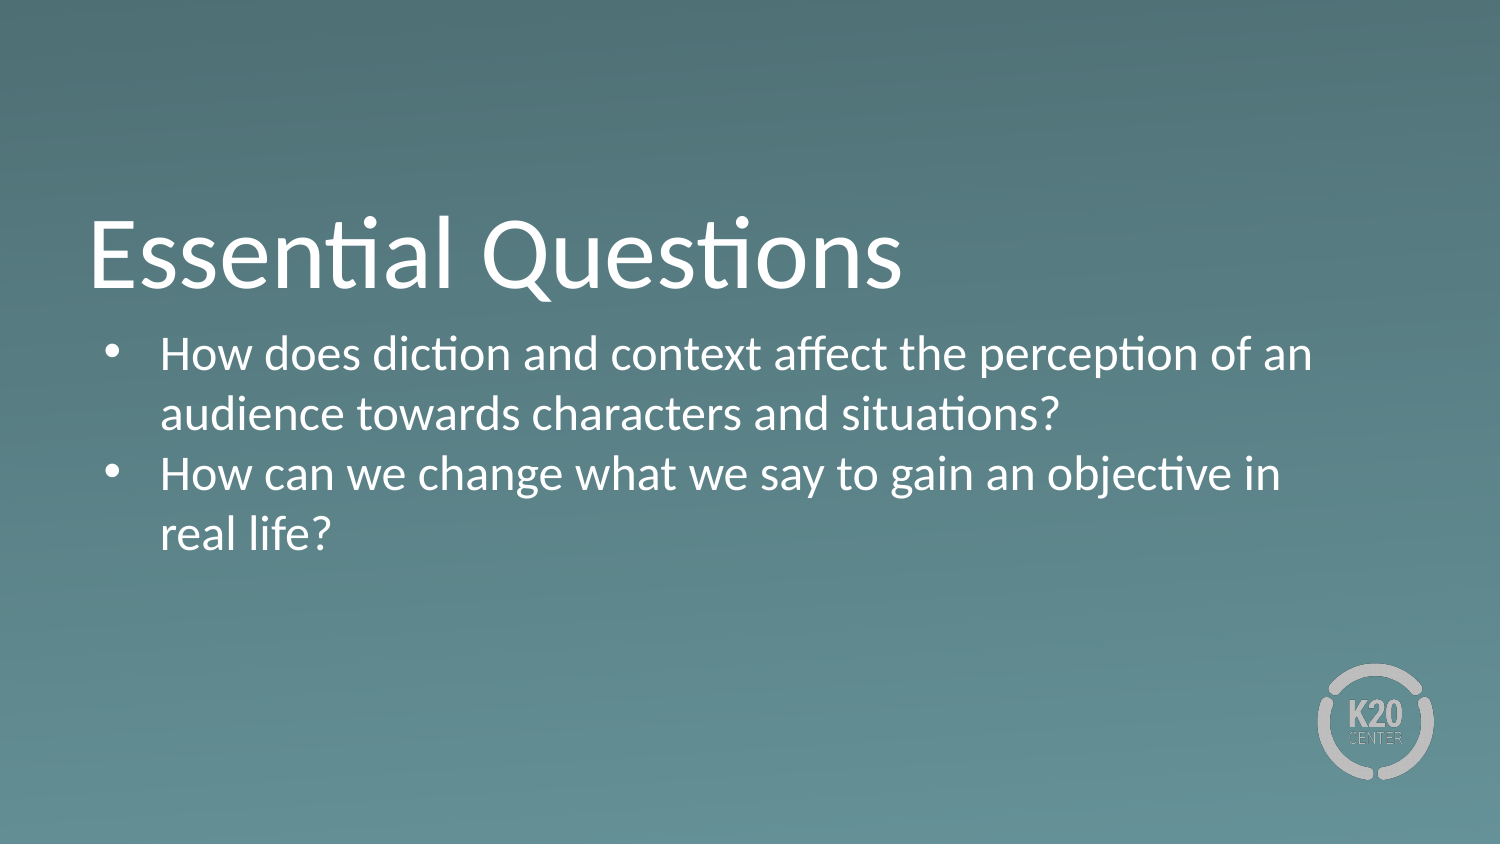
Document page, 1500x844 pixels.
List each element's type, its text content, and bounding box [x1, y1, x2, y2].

title Essential Questions [86, 142, 1362, 310]
list How does diction and context affect the perception of an audience towards characters and situations? How can we change what we say to gain an objective in real life? [86, 312, 1362, 662]
picture [1300, 646, 1451, 797]
